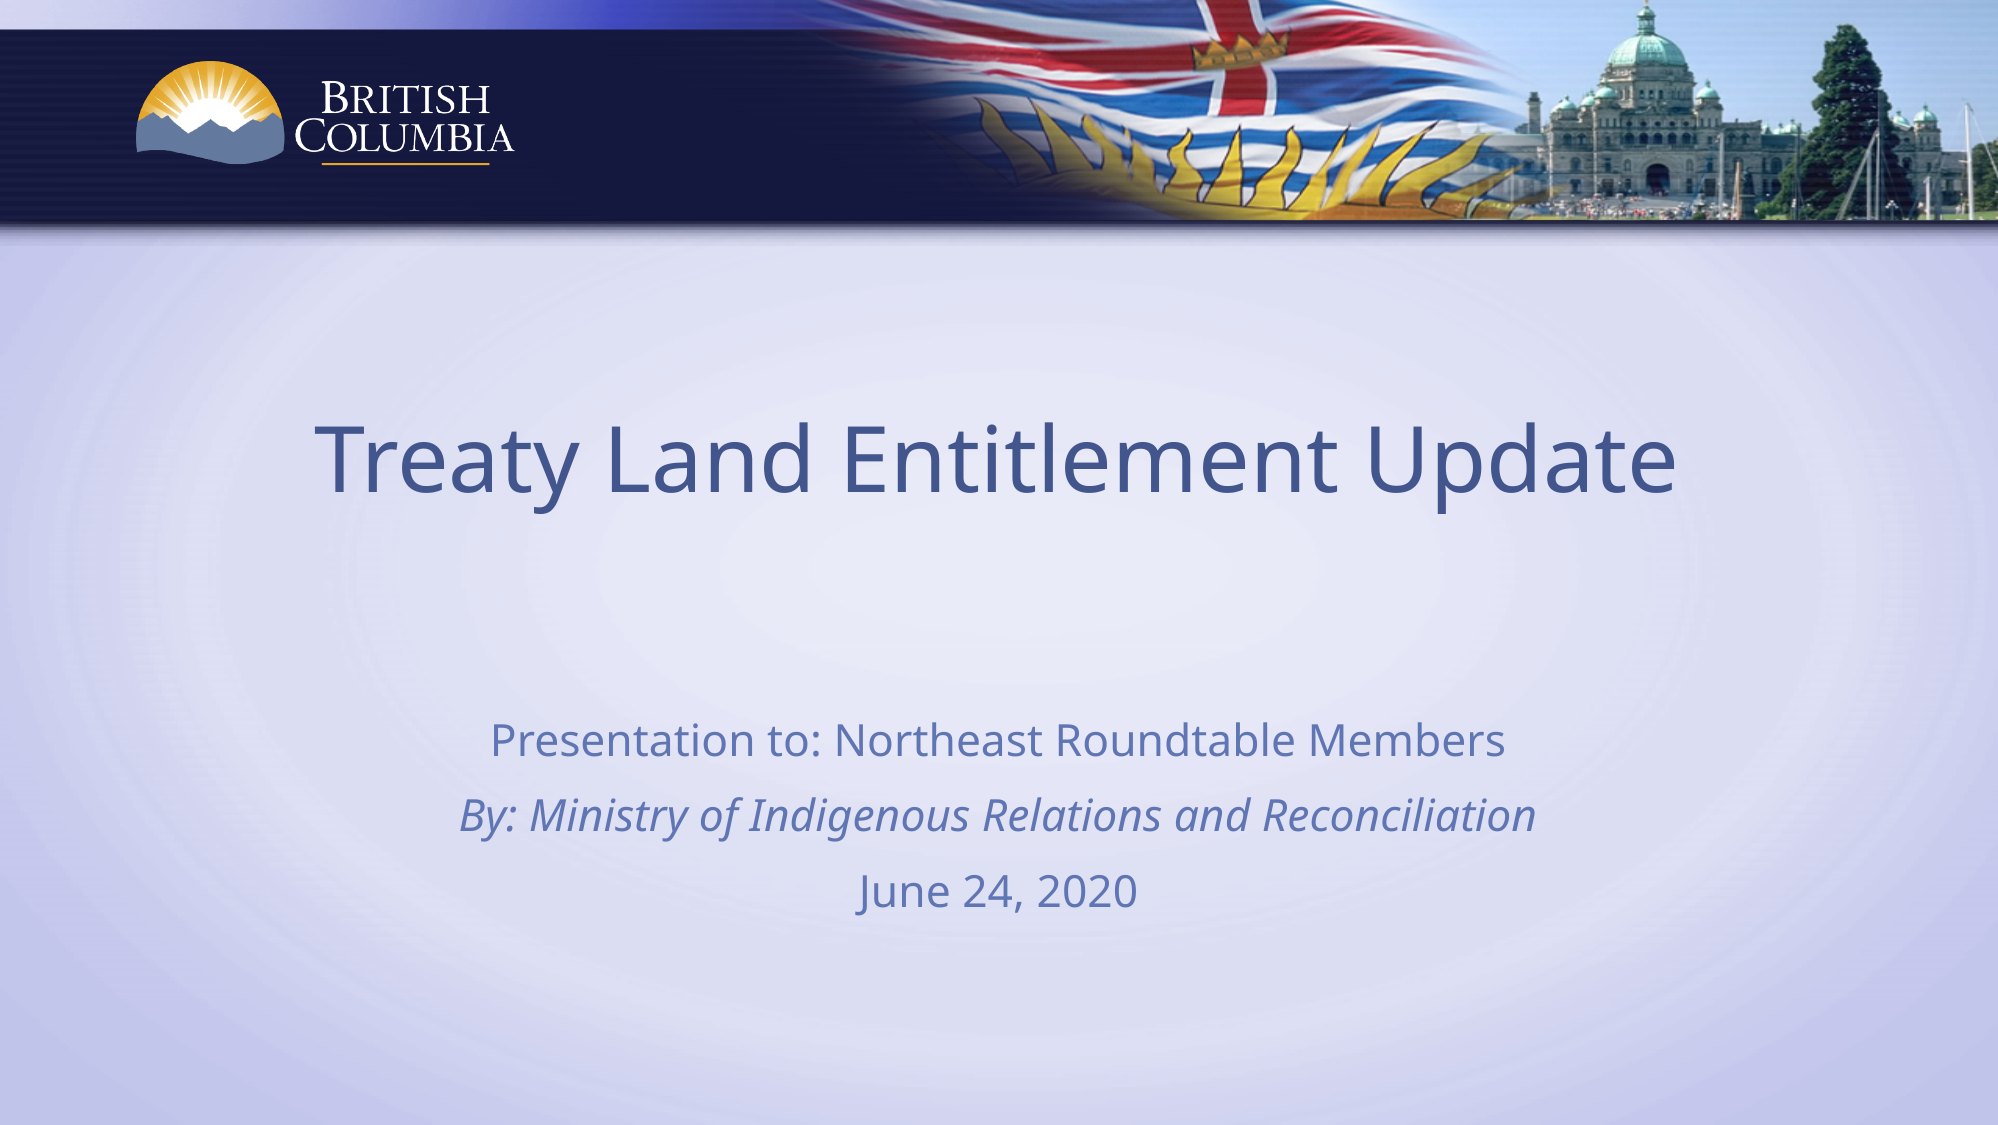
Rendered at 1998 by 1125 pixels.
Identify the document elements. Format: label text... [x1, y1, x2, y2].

title Treaty Land Entitlement Update [147, 290, 1848, 623]
subtitle Presentation to: Northeast Roundtable Members By: Ministry of Indigenous Relations and Reconciliation June 24, 2020 [299, 703, 1699, 926]
picture [0, 0, 1998, 1125]
